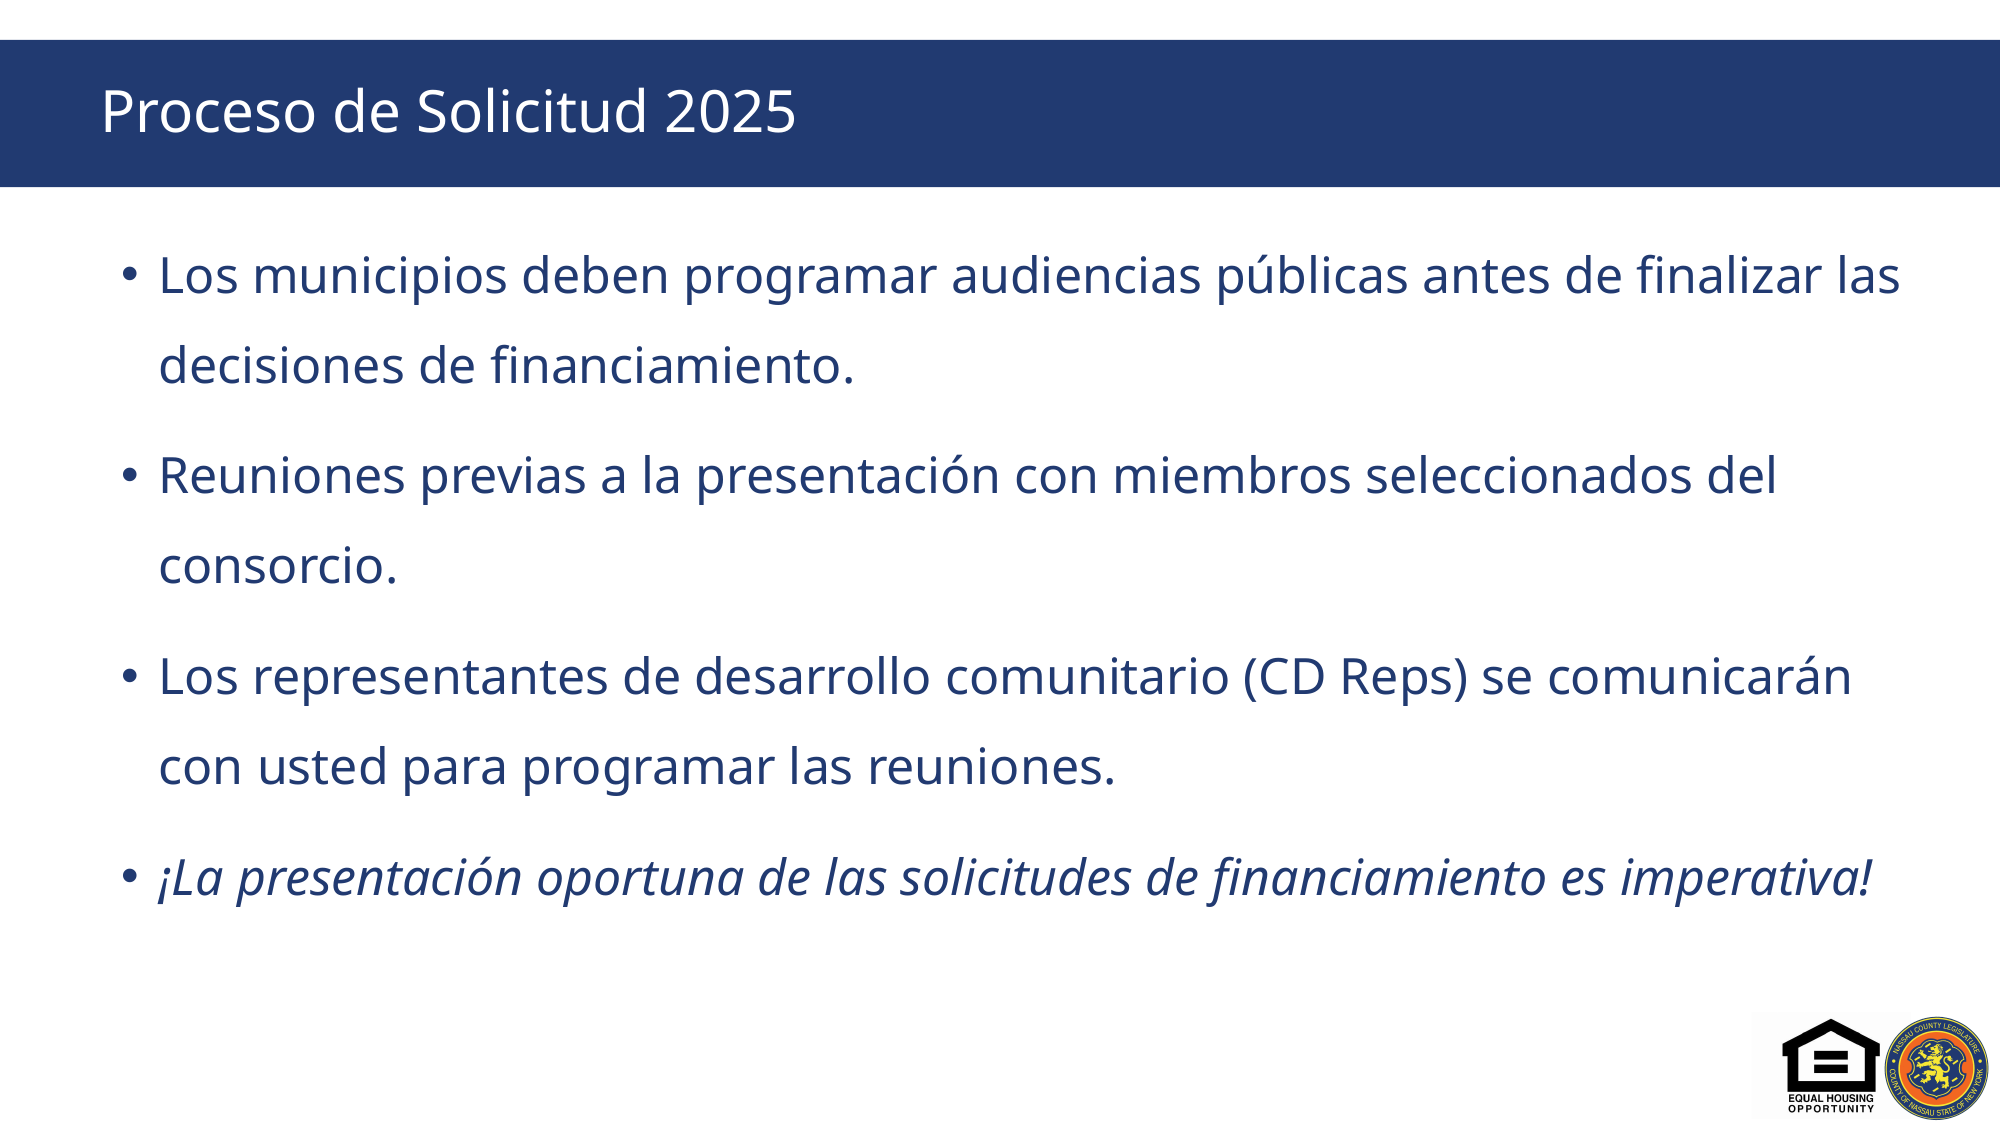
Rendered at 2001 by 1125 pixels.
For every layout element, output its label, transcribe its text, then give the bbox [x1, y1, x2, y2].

picture [1751, 1012, 1994, 1125]
title Proceso de Solicitud 2025 [0, 39, 2000, 188]
list Los municipios deben programar audiencias públicas antes de finalizar las decisiones de financiamiento. Reuniones previas a la presentación con miembros seleccionados del consorcio. Los representantes de desarrollo comunitario (CD Reps) se comunicarán con usted para programar las reuniones. ¡La presentación oportuna de las solicitudes de financiamiento es imperativa! [106, 205, 1963, 985]
